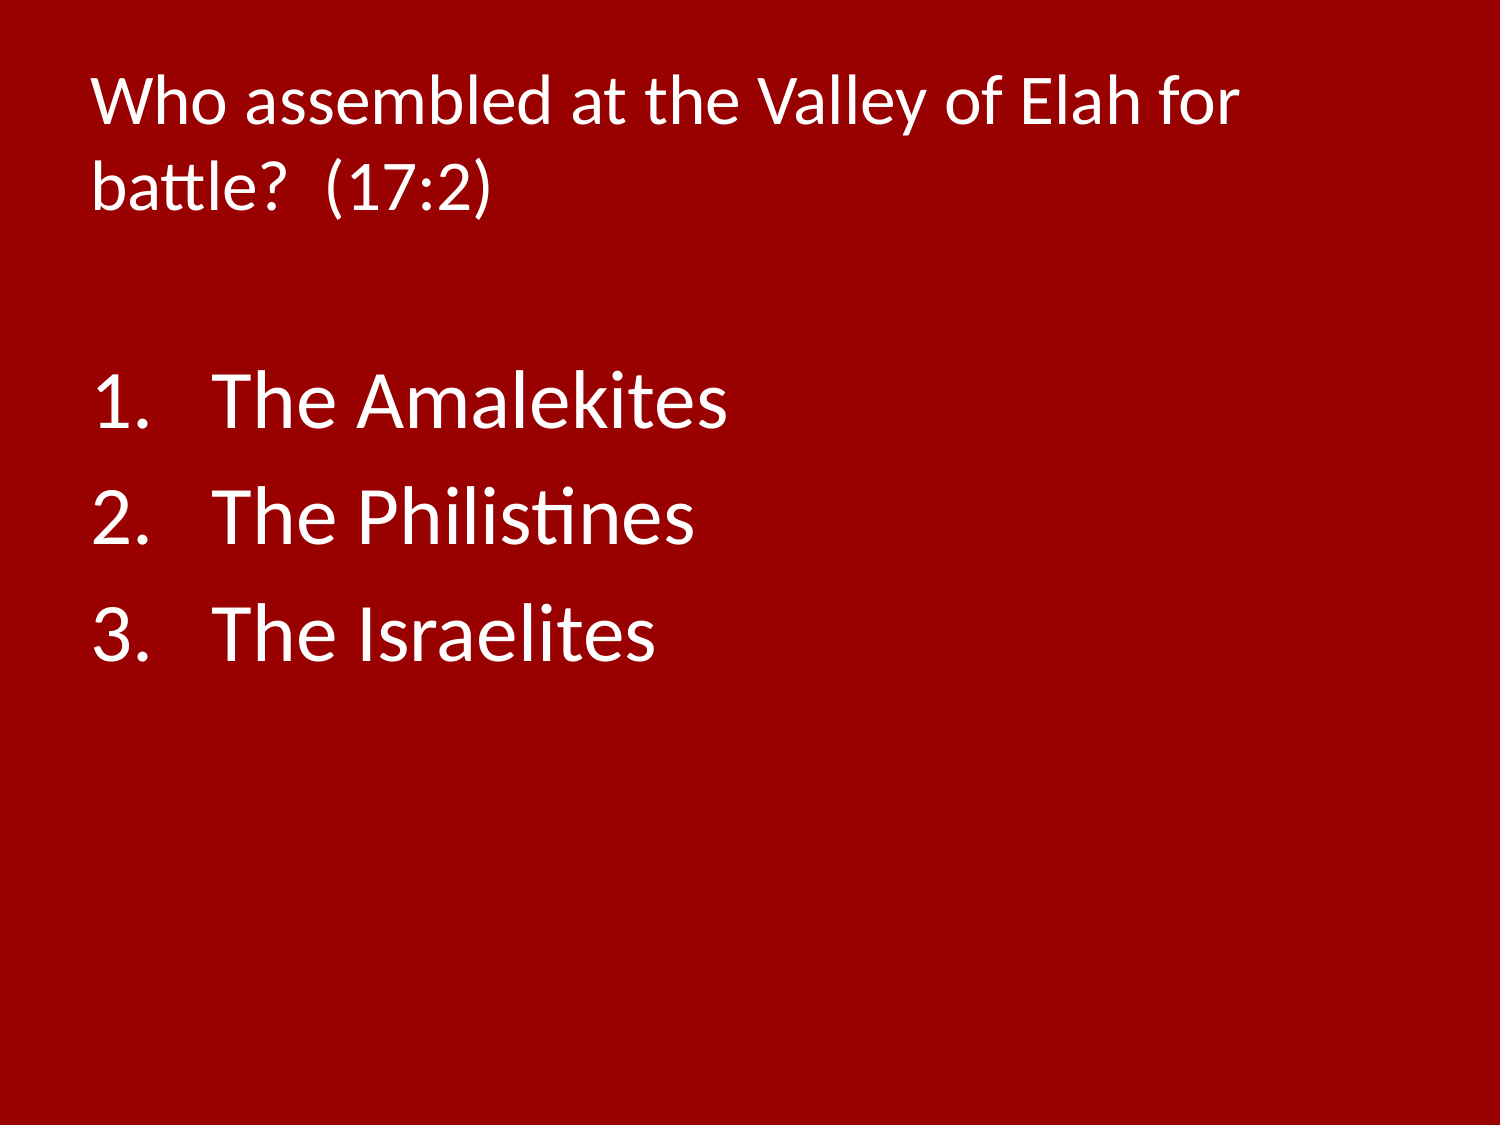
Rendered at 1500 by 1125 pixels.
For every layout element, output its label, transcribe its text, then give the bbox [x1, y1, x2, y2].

list The Amalekites The Philistines The Israelites [75, 337, 1425, 1005]
title Who assembled at the Valley of Elah for battle? (17:2) [75, 45, 1425, 233]
